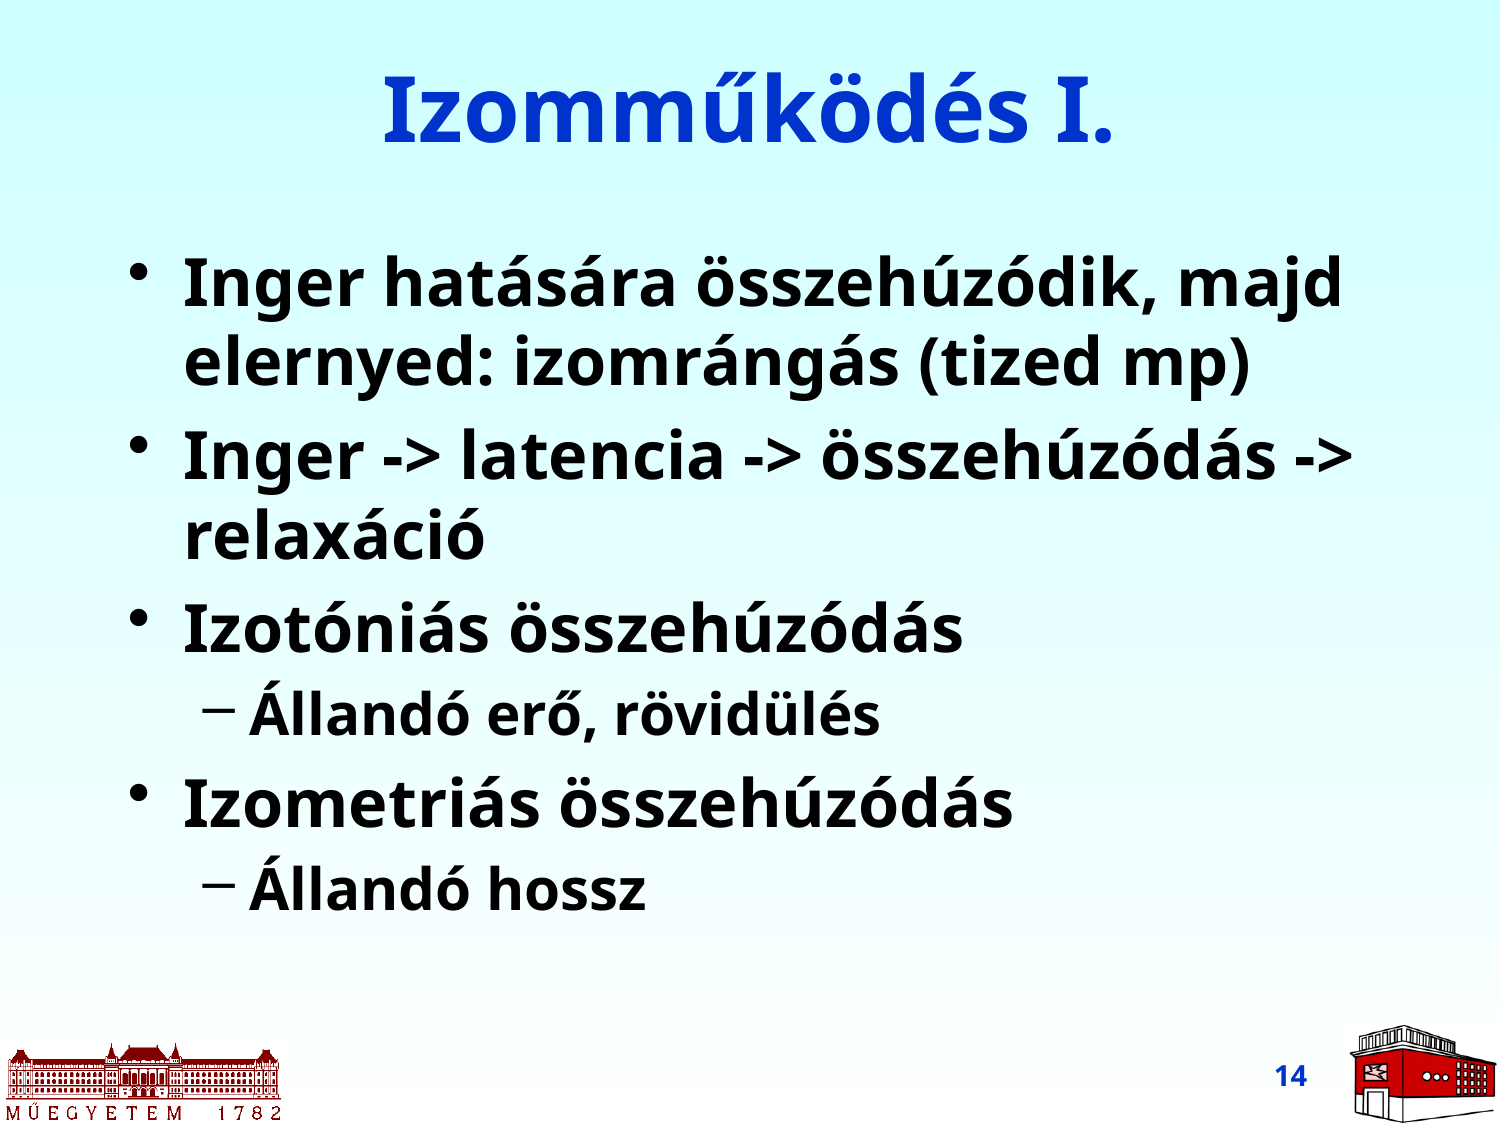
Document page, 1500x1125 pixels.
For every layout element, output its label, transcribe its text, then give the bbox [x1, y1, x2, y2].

slide_number 14 [1009, 1049, 1323, 1125]
picture [1346, 1022, 1500, 1125]
picture [0, 1039, 288, 1125]
title Izomműködés I. [112, 12, 1388, 201]
list Inger hatására összehúzódik, majd elernyed: izomrángás (tized mp) Inger -> latencia -> összehúzódás -> relaxáció Izotóniás összehúzódás Állandó erő, rövidülés Izometriás összehúzódás Állandó hossz [112, 231, 1388, 1001]
